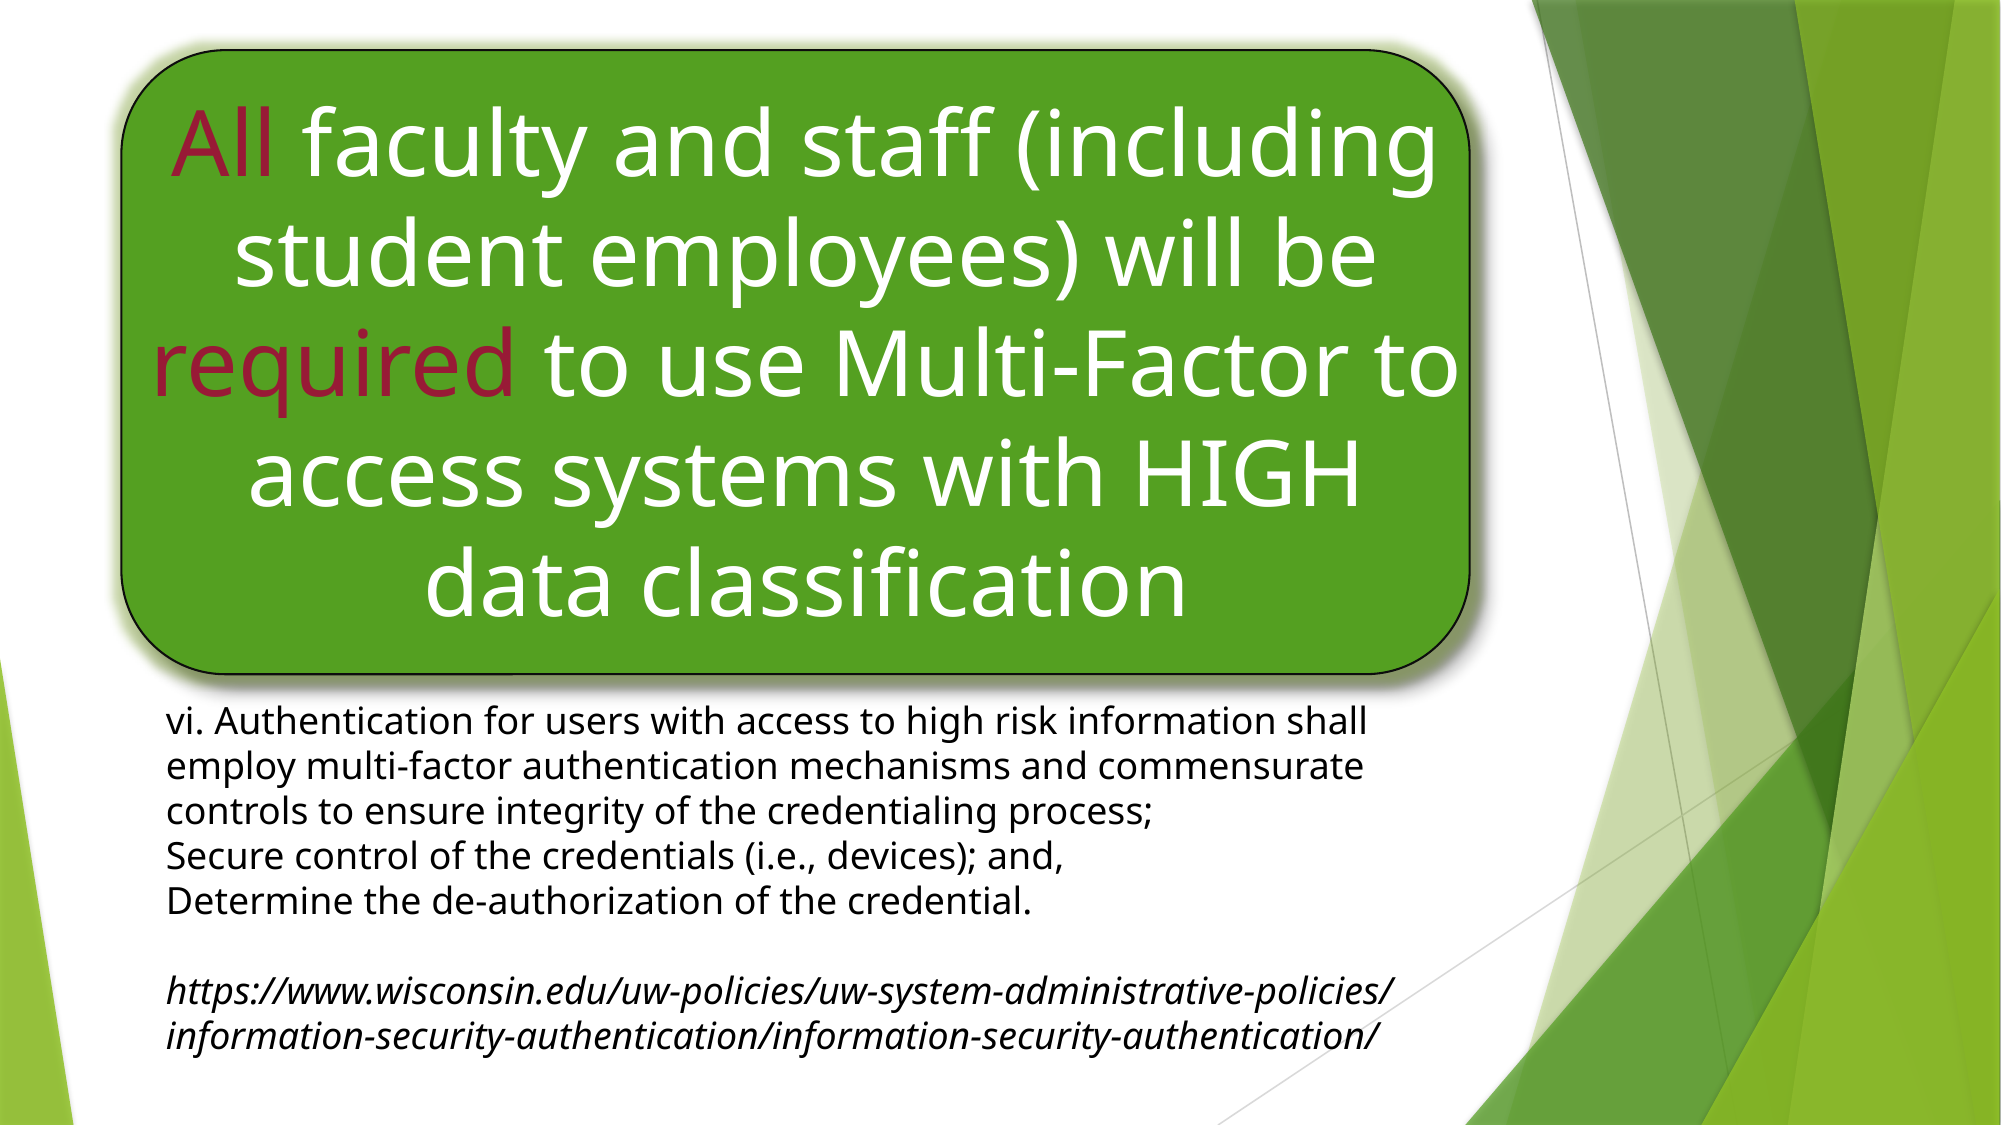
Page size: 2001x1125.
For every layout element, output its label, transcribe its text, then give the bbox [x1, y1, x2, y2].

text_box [120, 49, 1482, 675]
text_box vi. Authentication for users with access to high risk information shall employ multi-factor authentication mechanisms and commensurate controls to ensure integrity of the credentialing process; Secure control of the credentials (i.e., devices); and, Determine the de-authorization of the credential. https://www.wisconsin.edu/uw-policies/uw-system-administrative-policies/information-security-authentication/information-security-authentication/ [151, 689, 1470, 1110]
